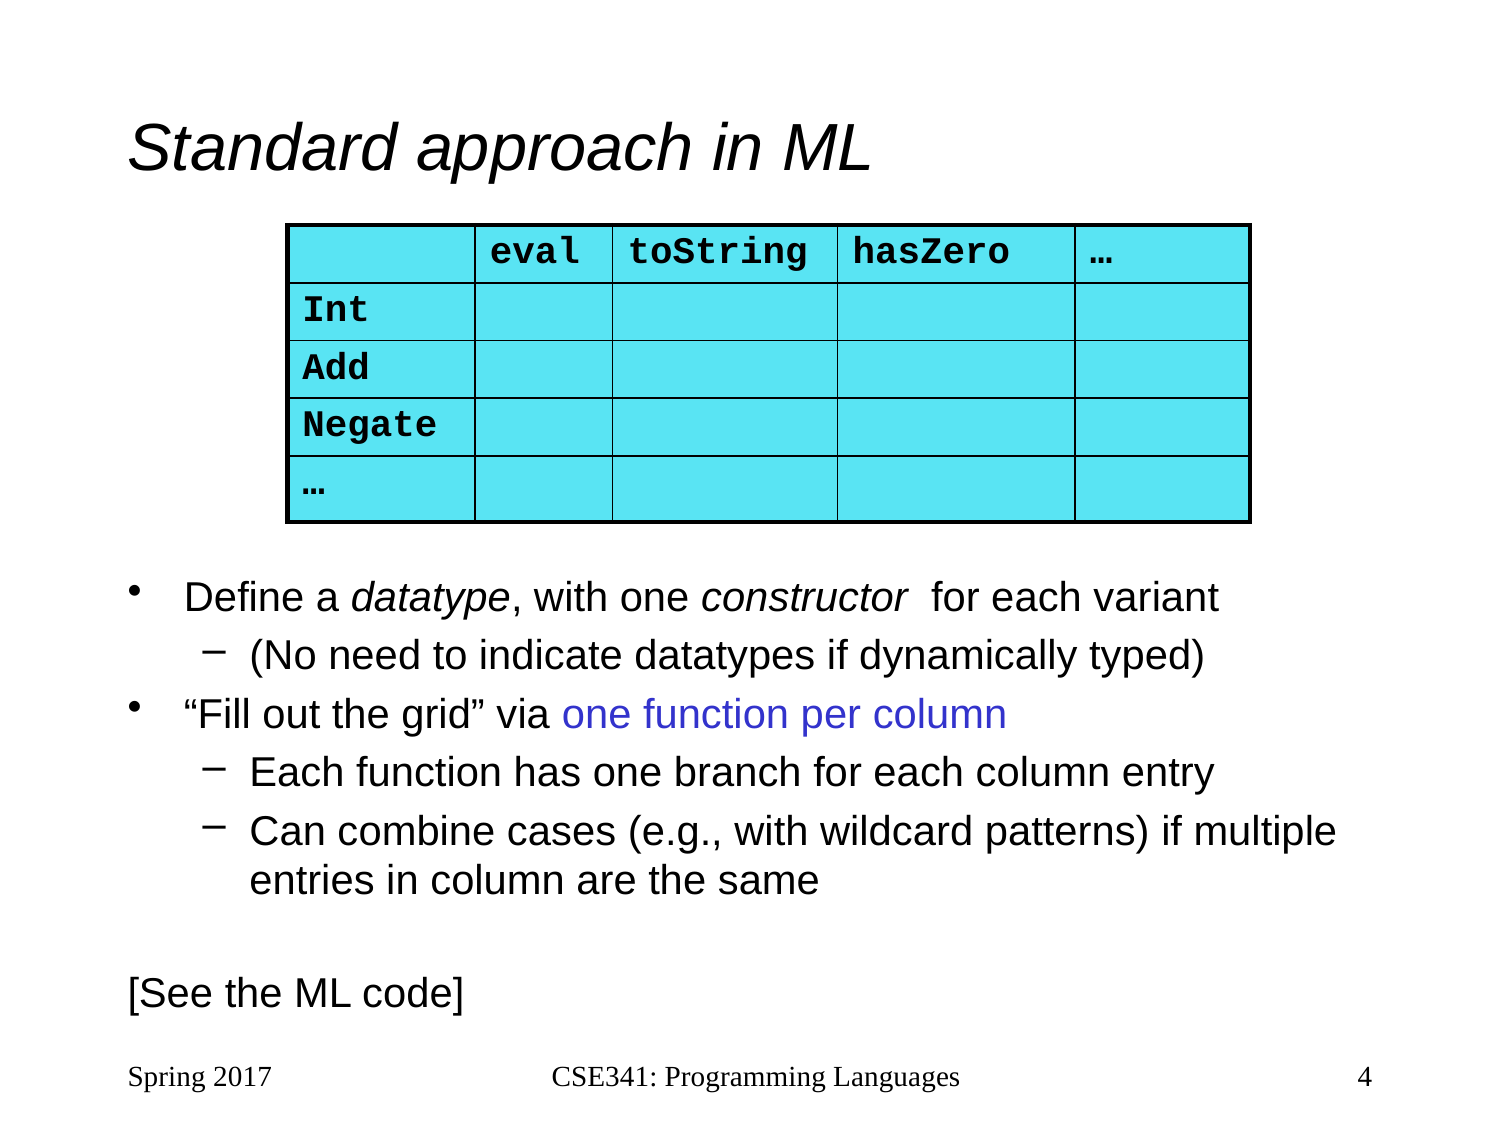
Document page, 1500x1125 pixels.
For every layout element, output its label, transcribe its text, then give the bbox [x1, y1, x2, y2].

table_cell [1076, 399, 1248, 455]
title Standard approach in ML [112, 49, 1388, 238]
table_cell [1076, 457, 1248, 520]
table_cell [476, 399, 612, 455]
table_cell [613, 284, 837, 340]
table_header toString [613, 227, 837, 282]
table_header [290, 227, 474, 282]
table_cell [838, 284, 1074, 340]
table_cell [838, 341, 1074, 397]
table_cell [476, 457, 612, 520]
table_cell [613, 399, 837, 455]
footer CSE341: Programming Languages [474, 1049, 1038, 1125]
table_cell Negate [290, 399, 474, 455]
table_cell [476, 341, 612, 397]
table_cell [1076, 341, 1248, 397]
table_cell [838, 457, 1074, 520]
table_cell [613, 341, 837, 397]
table_header eval [476, 227, 612, 282]
table_header hasZero [838, 227, 1074, 282]
table_header … [1076, 227, 1248, 282]
table_cell [838, 399, 1074, 455]
list Define a datatype, with one constructor for each variant (No need to indicate datatypes if dynamically typed) “Fill out the grid” via one function per column Each function has one branch for each column entry Can combine cases (e.g., with wildcard patterns) if multiple entries in column are the same [See the ML code] [112, 562, 1388, 1001]
table_cell Add [290, 341, 474, 397]
slide_number Spring 2017 [112, 1049, 426, 1125]
slide_number 4 [1074, 1049, 1388, 1125]
table_cell [613, 457, 837, 520]
table_cell [476, 284, 612, 340]
table_cell [1076, 284, 1248, 340]
table_cell Int [290, 284, 474, 340]
table_cell … [290, 457, 474, 520]
